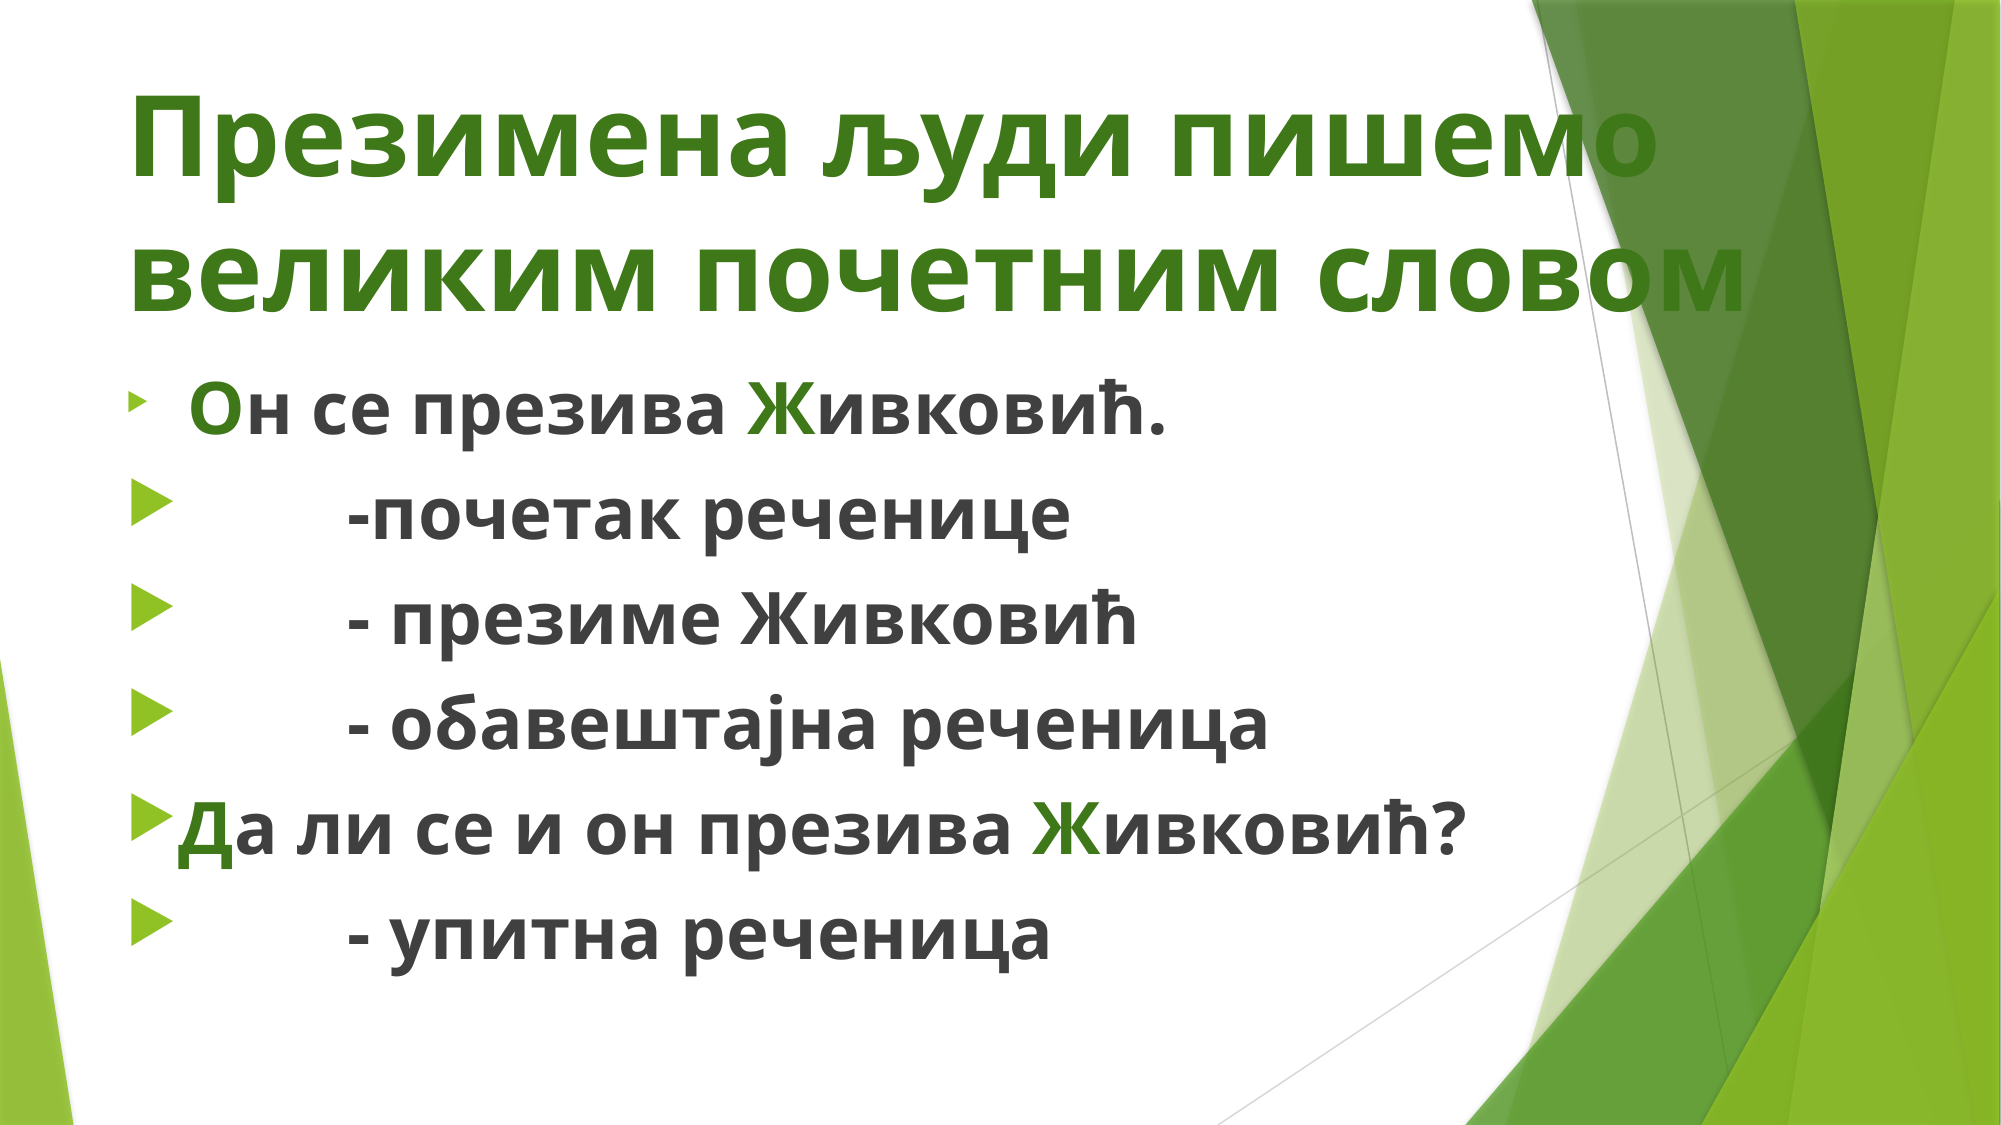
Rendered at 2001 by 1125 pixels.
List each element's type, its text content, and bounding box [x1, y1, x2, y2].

title Презимена људи пишемо великим почетним словом [111, 56, 1907, 317]
list Он се презива Живковић. -почетак реченице - презиме Живковић - обавештајна реченица Да ли се и он презива Живковић? - упитна реченица [111, 354, 1522, 992]
